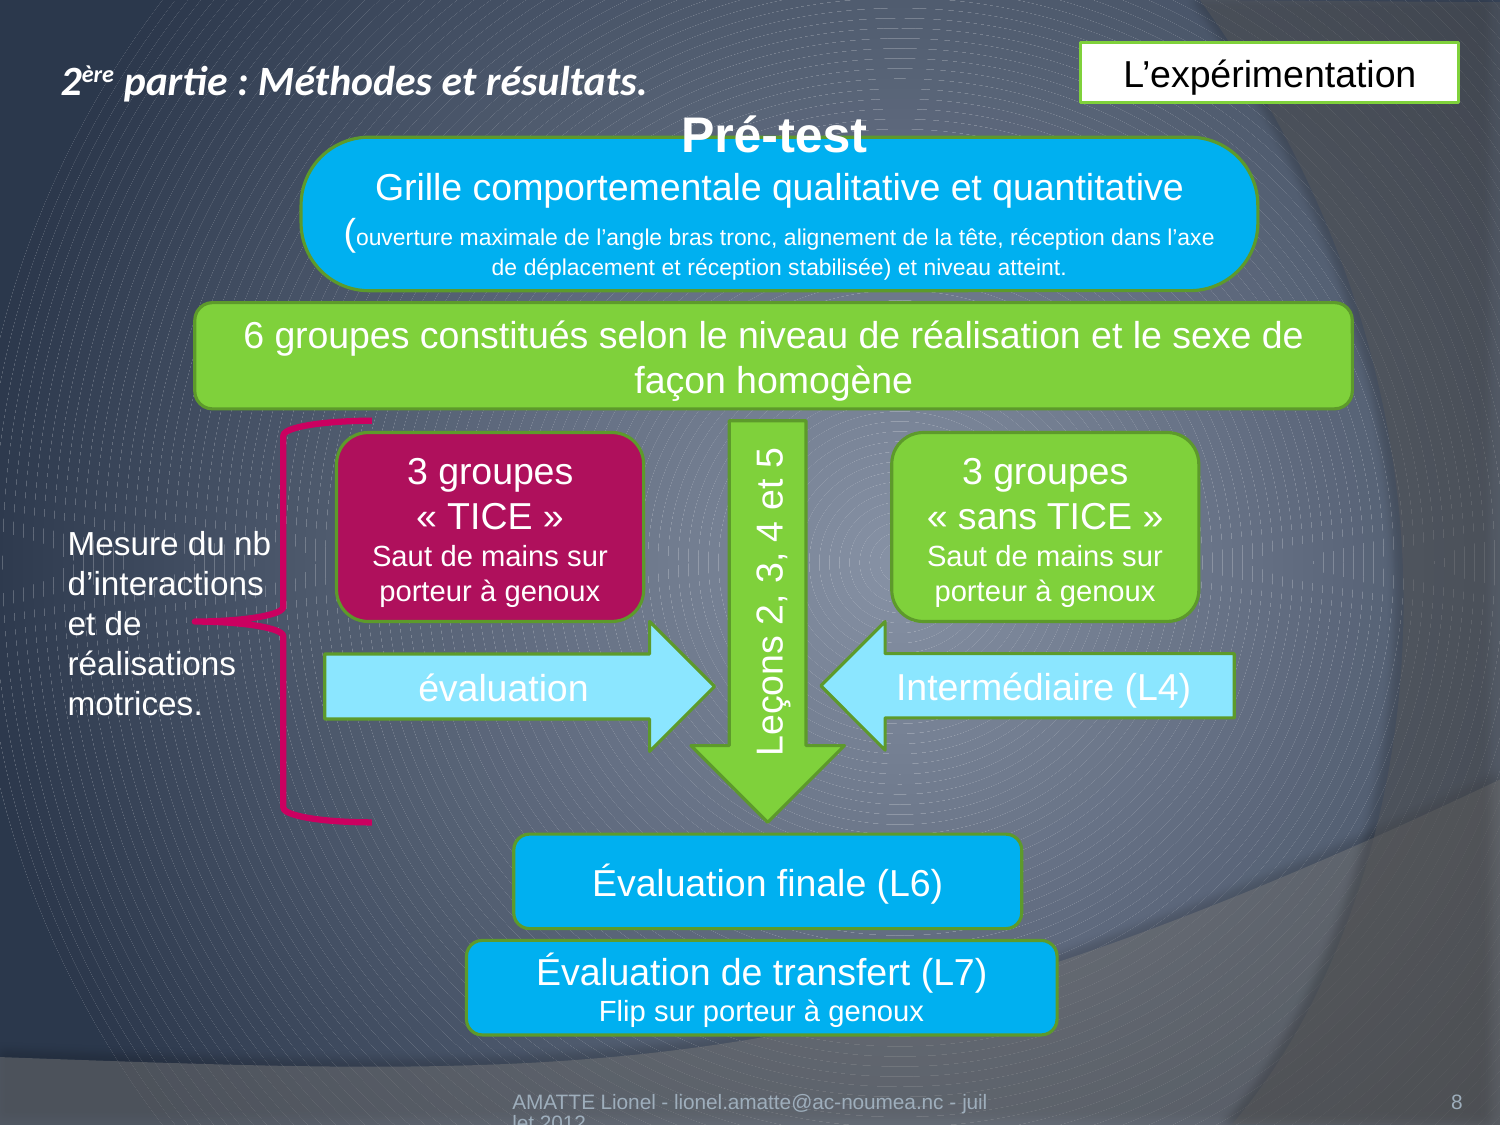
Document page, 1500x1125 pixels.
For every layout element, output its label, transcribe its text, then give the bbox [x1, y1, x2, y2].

text_box Évaluation de transfert (L7) Flip sur porteur à genoux [464, 938, 1059, 1037]
text_box 3 groupes « TICE » Saut de mains sur porteur à genoux [372, 430, 646, 624]
text_box Pré-test Grille comportementale qualitative et quantitative (ouverture maximale de l’angle bras tronc, alignement de la tête, réception dans l’axe de déplacement et réception stabilisée) et niveau atteint. [299, 135, 1260, 293]
text_box Mesure du nb d’interactions et de réalisations motrices. [53, 515, 290, 730]
footer AMATTE Lionel - lionel.amatte@ac-noumea.nc - juillet 2012 [512, 1053, 988, 1114]
title 2ère partie : Méthodes et résultats. [53, 30, 1279, 127]
slide_number 8 [1337, 1053, 1463, 1114]
text_box Leçons 2, 3, 4 et 5 [689, 419, 846, 824]
text_box 6 groupes constitués selon le niveau de réalisation et le sexe de façon homogène [193, 301, 1354, 411]
text_box [282, 419, 372, 824]
text_box évaluation [372, 620, 716, 753]
text_box Évaluation finale (L6) [512, 832, 1024, 931]
text_box Intermédiaire (L4) [819, 620, 1236, 752]
text_box L’expérimentation [1079, 41, 1460, 104]
text_box 3 groupes « sans TICE » Saut de mains sur porteur à genoux [890, 430, 1201, 624]
